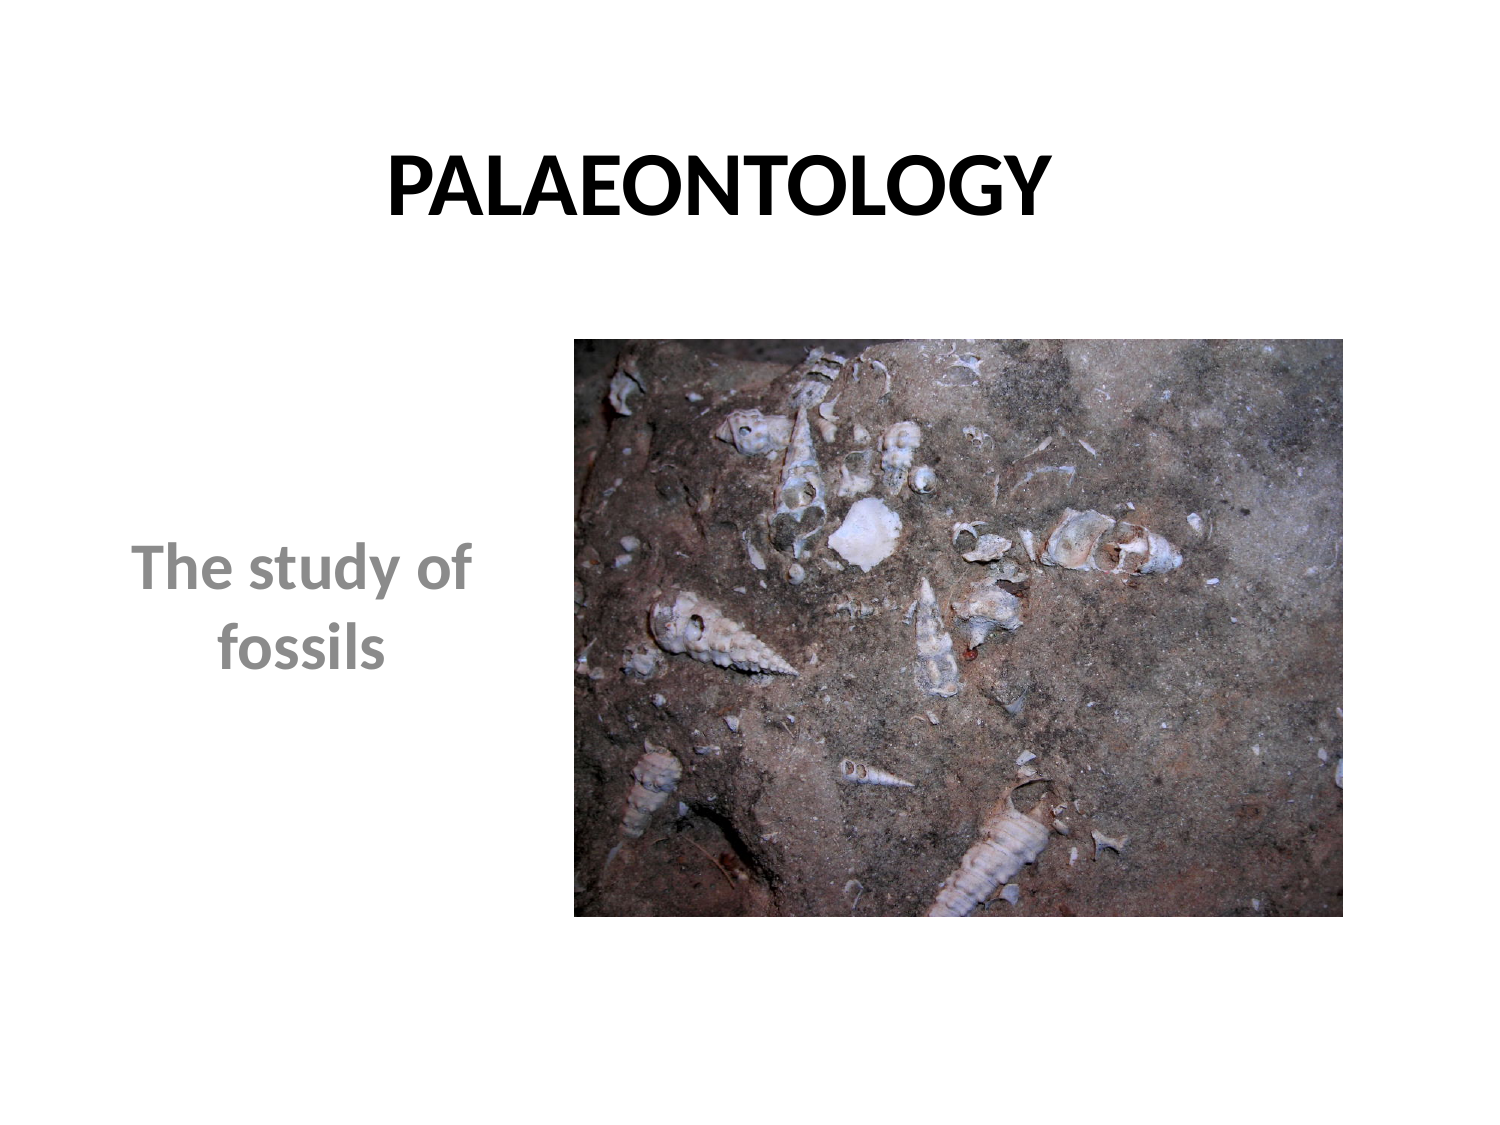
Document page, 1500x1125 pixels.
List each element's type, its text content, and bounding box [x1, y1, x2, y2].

picture [573, 339, 1344, 917]
title PALAEONTOLOGY [82, 58, 1357, 300]
subtitle The study of fossils [70, 515, 535, 724]
